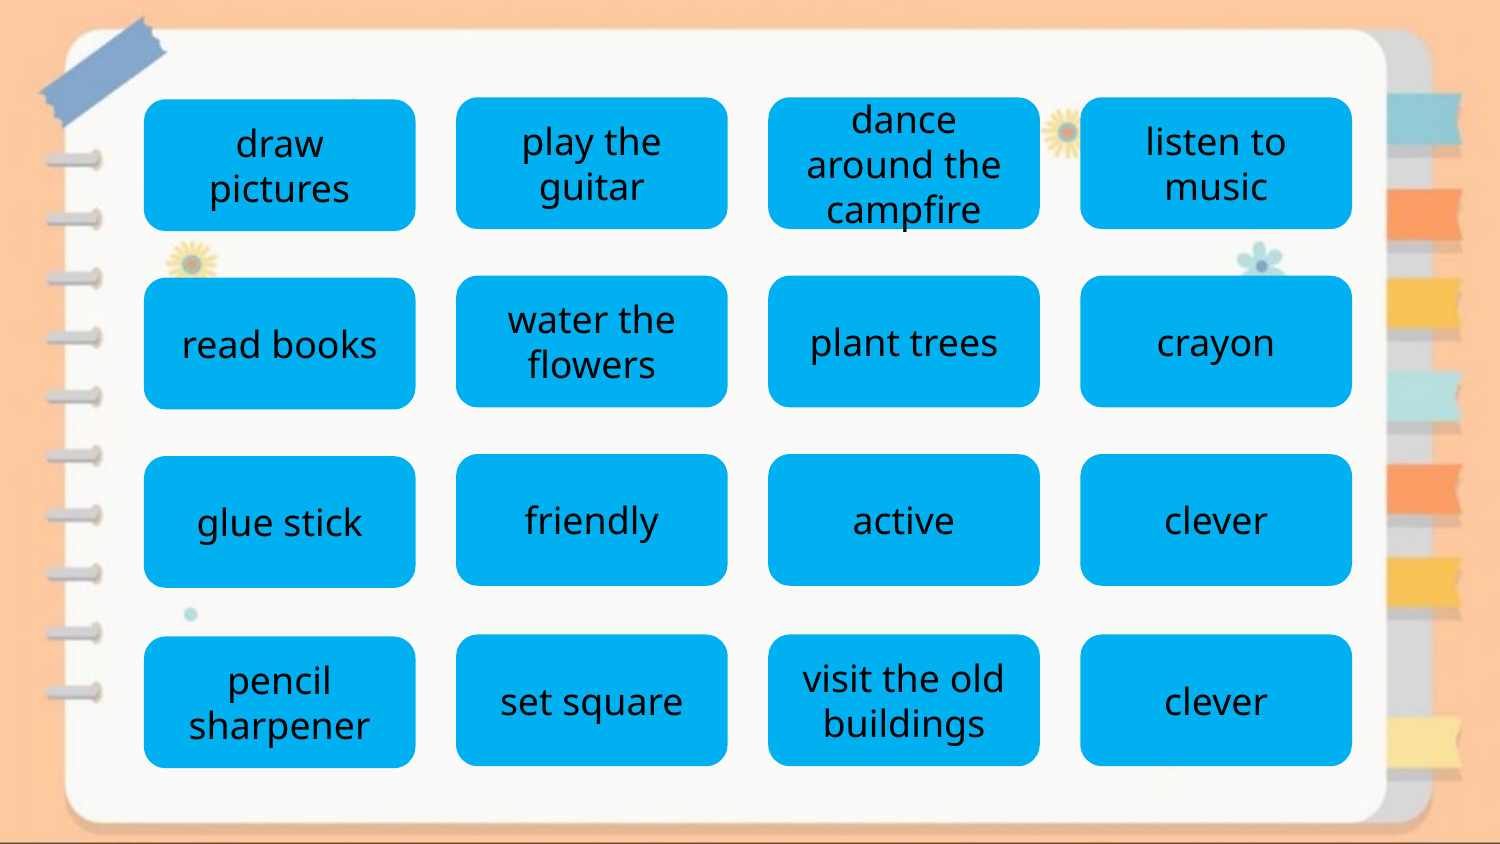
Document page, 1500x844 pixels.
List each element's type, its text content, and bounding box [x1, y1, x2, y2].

text_box water the flowers [453, 273, 730, 410]
text_box play the guitar [453, 95, 730, 232]
text_box set square [453, 632, 730, 769]
text_box glue stick [141, 453, 418, 590]
text_box clever [1078, 451, 1355, 588]
text_box plant trees [766, 273, 1042, 410]
picture [0, 0, 1500, 844]
text_box read books [141, 275, 418, 412]
text_box clever [1078, 632, 1355, 769]
text_box dance around the campfire [766, 95, 1042, 232]
text_box listen to music [1078, 95, 1355, 232]
text_box draw pictures [141, 97, 418, 234]
text_box active [766, 451, 1042, 588]
text_box crayon [1078, 273, 1355, 410]
text_box visit the old buildings [766, 632, 1042, 769]
text_box friendly [453, 451, 730, 588]
text_box pencil sharpener [141, 634, 418, 771]
